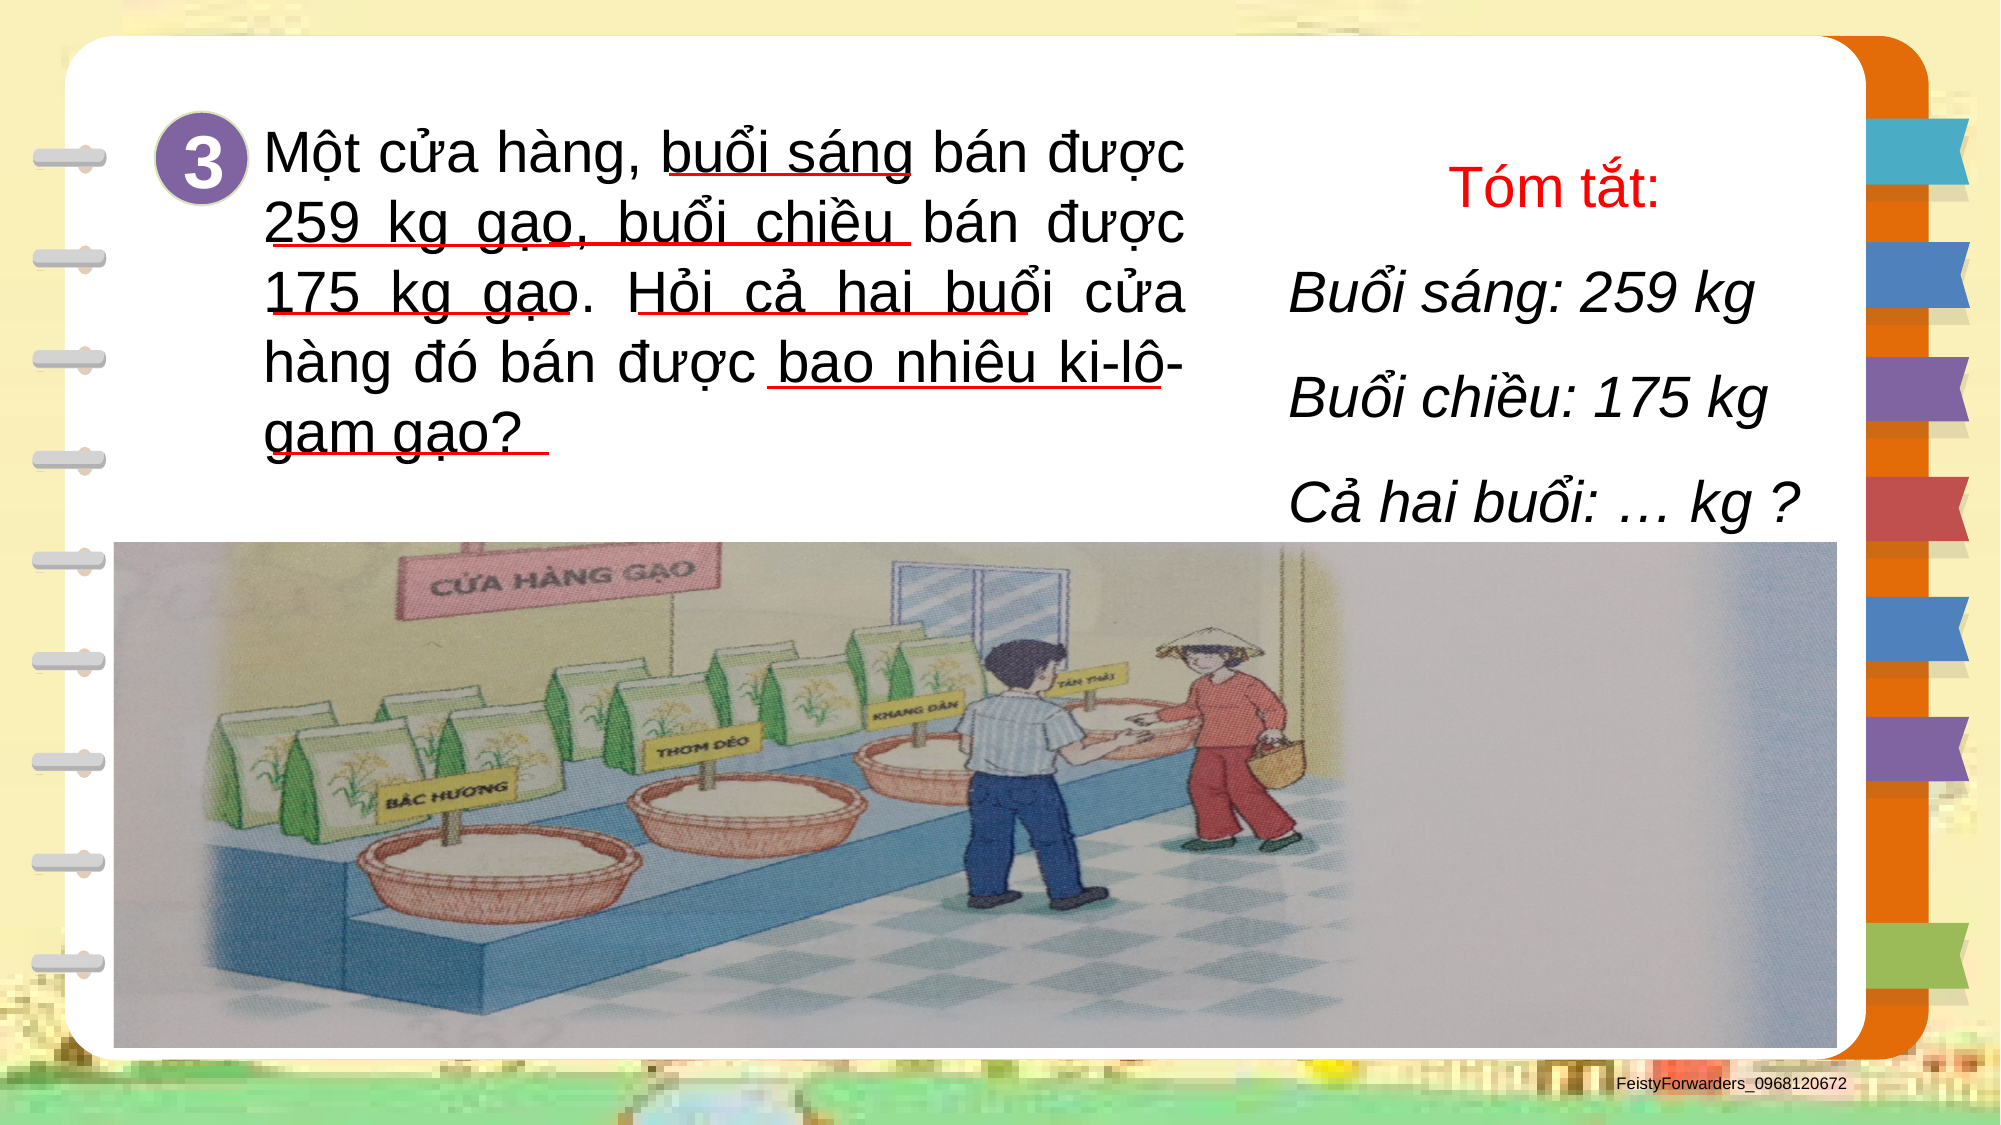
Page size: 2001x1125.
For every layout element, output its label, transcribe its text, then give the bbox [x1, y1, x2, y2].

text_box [154, 106, 717, 476]
text_box Tóm tắt: Buổi sáng: 259 kg Buổi chiều: 175 kg Cả hai buổi: … kg ? [1274, 106, 1837, 542]
picture [0, 0, 2001, 1125]
